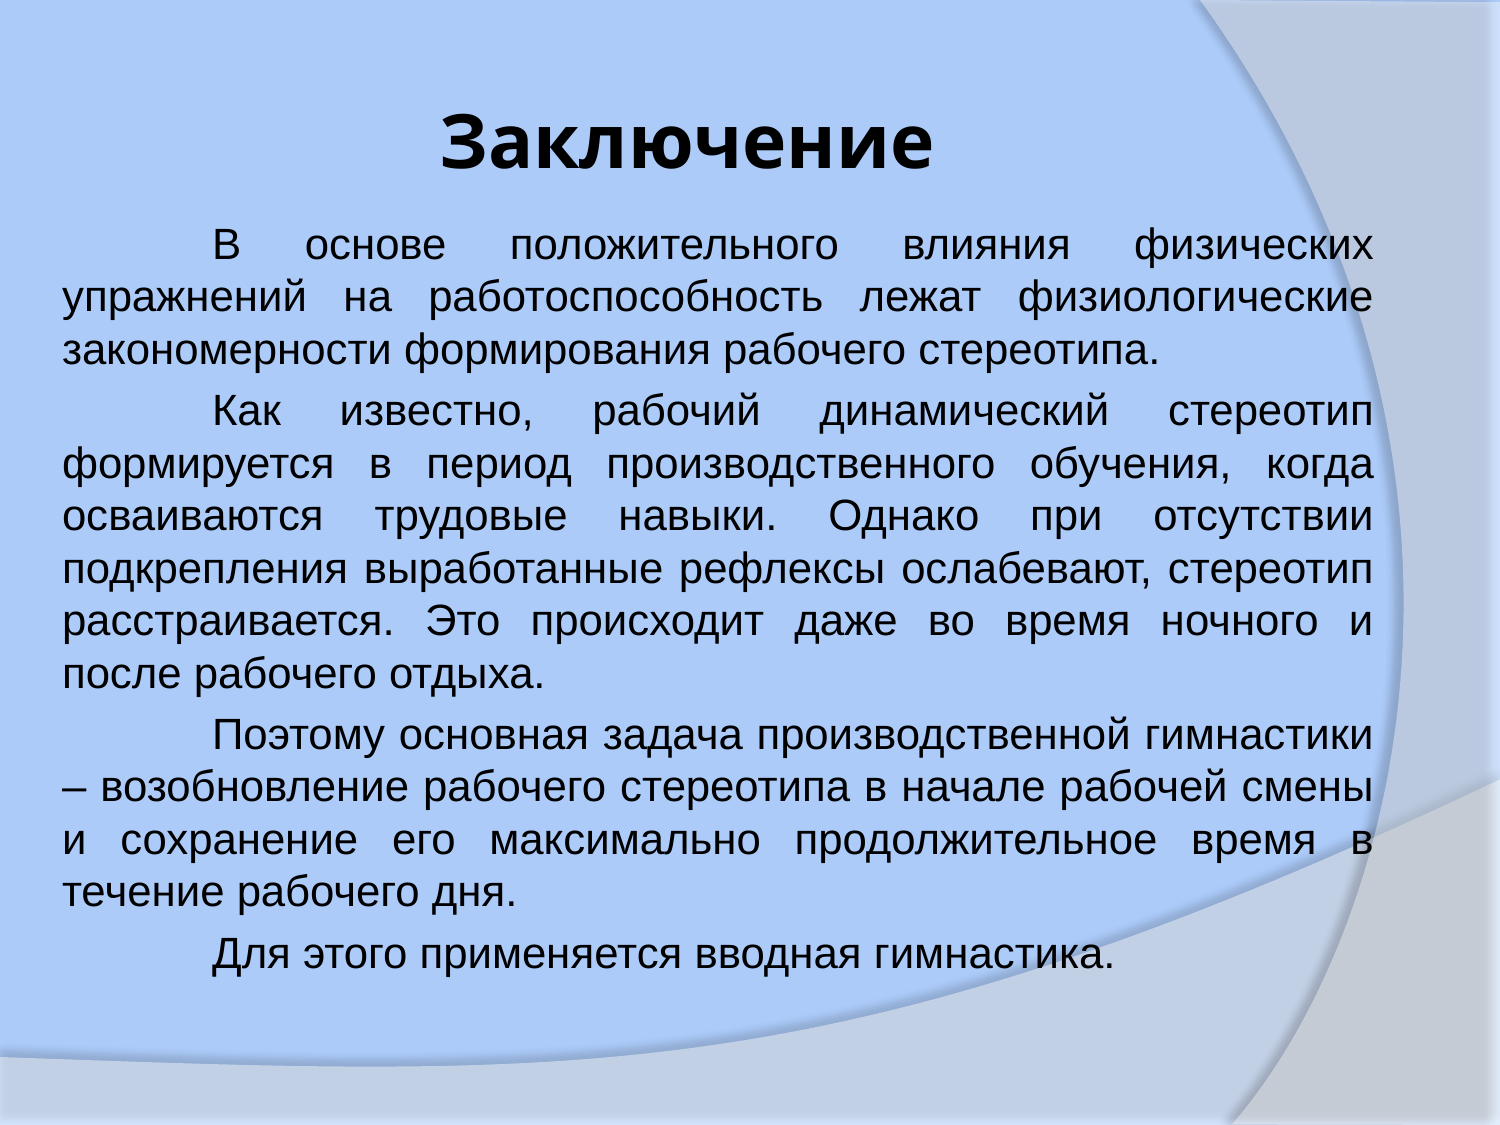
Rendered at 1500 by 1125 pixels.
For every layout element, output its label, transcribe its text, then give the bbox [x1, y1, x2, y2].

title Заключение [74, 44, 1301, 207]
list В основе положительного влияния физических упражнений на работоспособность лежат физиологические закономерности формирования рабочего стереотипа. Как известно, рабочий динамический стереотип формируется в период производственного обучения, когда осваиваются трудовые навыки. Однако при отсутствии подкрепления выработанные рефлексы ослабевают, стереотип расстраивается. Это происходит даже во время ночного и после рабочего отдыха. Поэтому основная задача производственной гимнастики – возобновление рабочего стереотипа в начале рабочей смены и сохранение его максимально продолжительное время в течение рабочего дня. Для этого применяется вводная гимнастика. [40, 207, 1390, 951]
